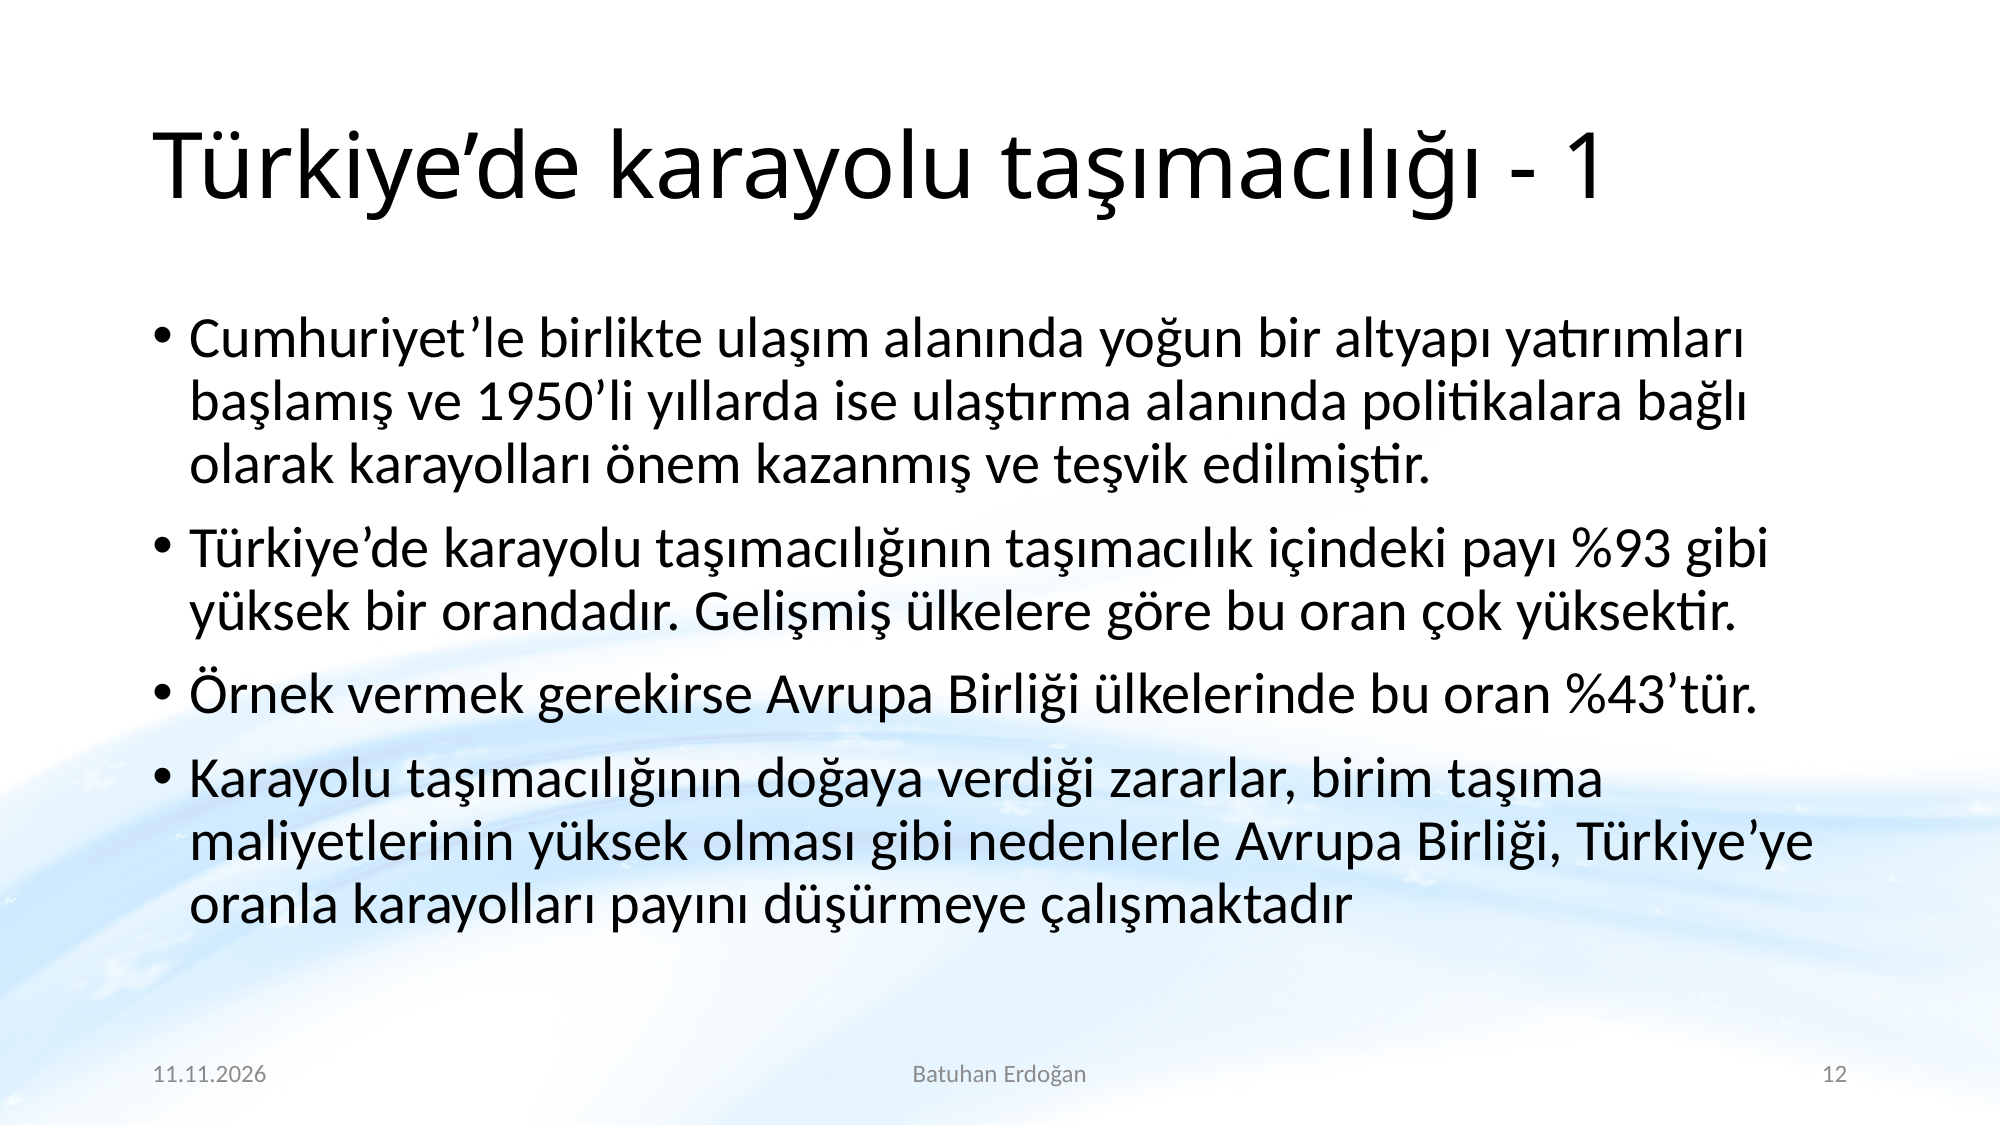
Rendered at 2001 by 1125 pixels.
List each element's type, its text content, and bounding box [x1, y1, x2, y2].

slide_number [137, 1042, 588, 1103]
slide_number 12 [1412, 1042, 1863, 1103]
footer Batuhan Erdoğan [662, 1042, 1338, 1103]
list Cumhuriyet’le birlikte ulaşım alanında yoğun bir altyapı yatırımları başlamış ve 1950’li yıllarda ise ulaştırma alanında politikalara bağlı olarak karayolları önem kazanmış ve teşvik edilmiştir. Türkiye’de karayolu taşımacılığının taşımacılık içindeki payı %93 gibi yüksek bir orandadır. Gelişmiş ülkelere göre bu oran çok yüksektir. Örnek vermek gerekirse Avrupa Birliği ülkelerinde bu oran %43’tür. Karayolu taşımacılığının doğaya verdiği zararlar, birim taşıma maliyetlerinin yüksek olması gibi nedenlerle Avrupa Birliği, Türkiye’ye oranla karayolları payını düşürmeye çalışmaktadır [137, 299, 1863, 1014]
title Türkiye’de karayolu taşımacılığı - 1 [137, 59, 1863, 278]
